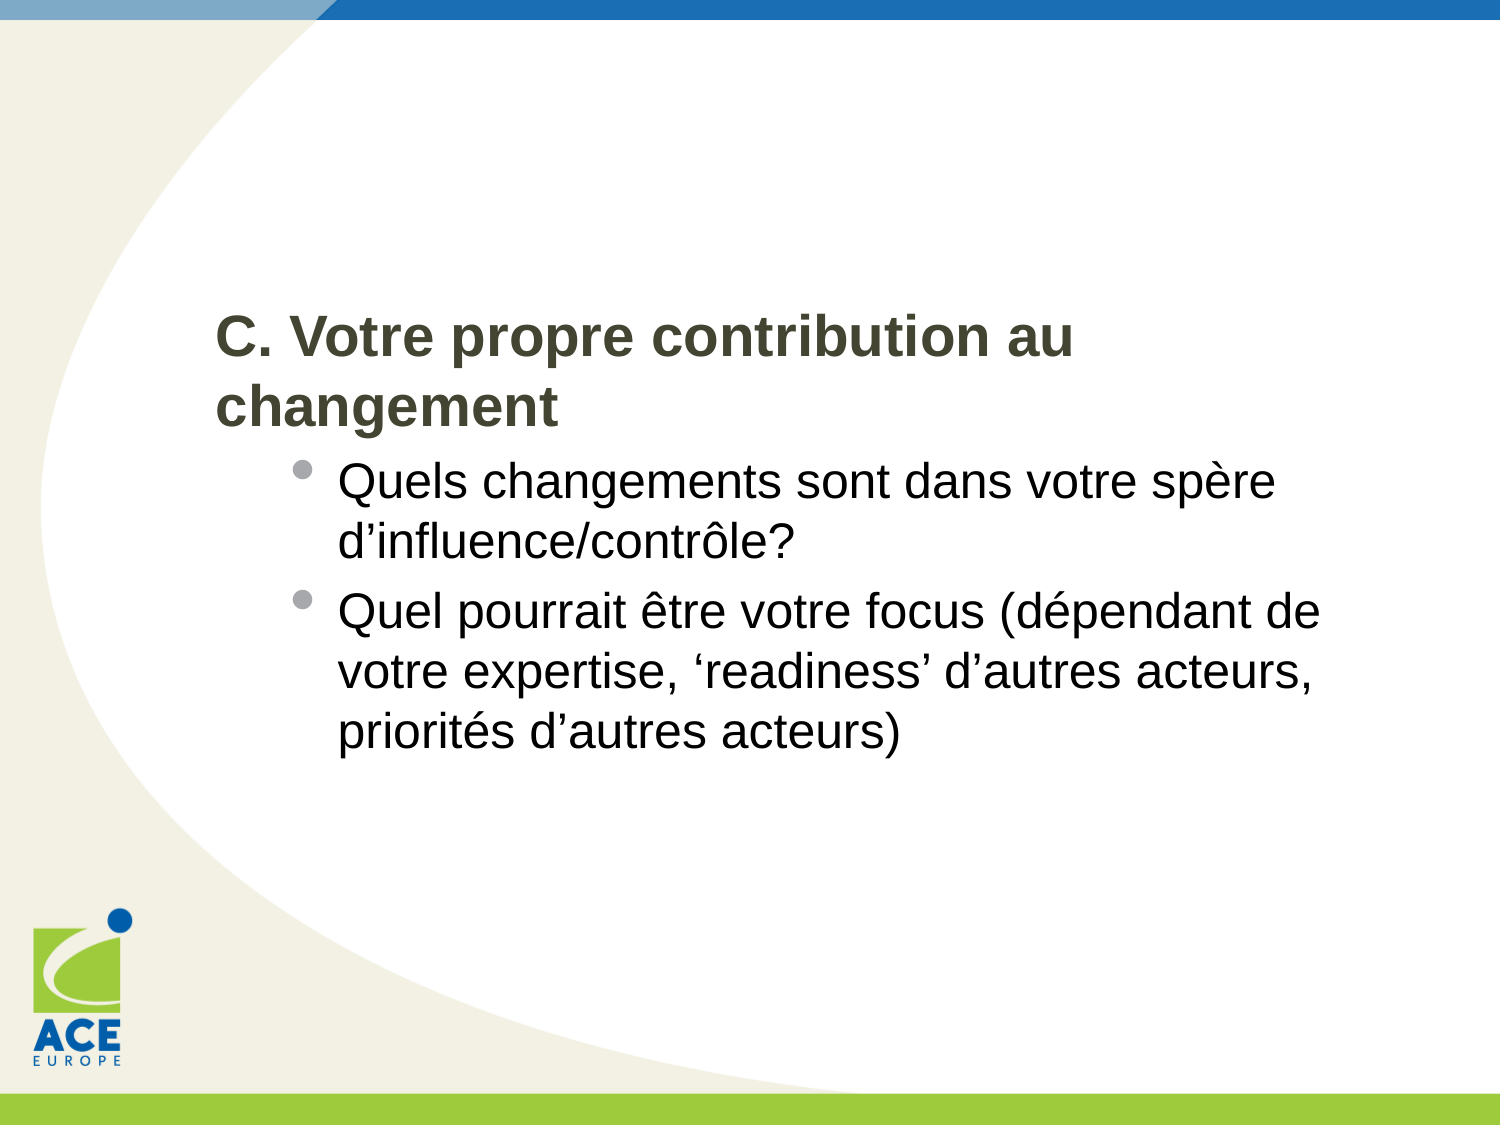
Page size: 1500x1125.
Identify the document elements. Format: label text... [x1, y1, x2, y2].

list C. Votre propre contribution au changement Quels changements sont dans votre spère d’influence/contrôle? Quel pourrait être votre focus (dépendant de votre expertise, ‘readiness’ d’autres acteurs, priorités d’autres acteurs) [200, 290, 1432, 1125]
picture [0, 0, 1500, 1125]
